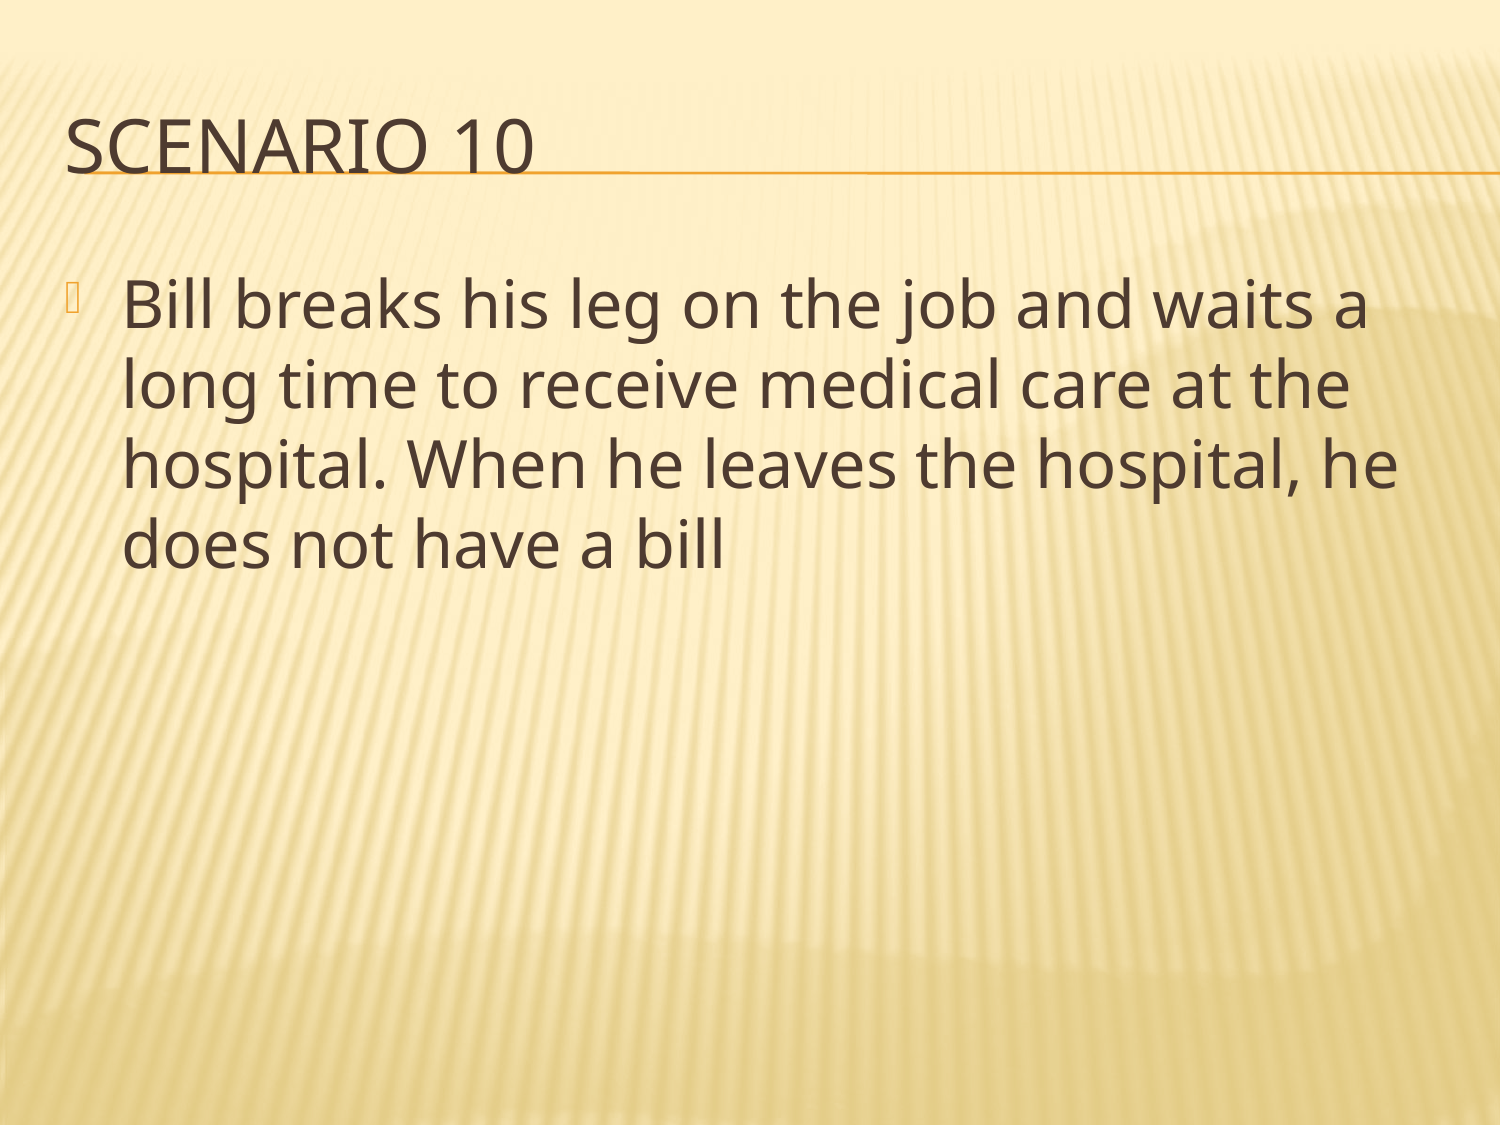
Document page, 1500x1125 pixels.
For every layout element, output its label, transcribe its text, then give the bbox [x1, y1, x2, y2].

list Bill breaks his leg on the job and waits a long time to receive medical care at the hospital. When he leaves the hospital, he does not have a bill [50, 254, 1475, 998]
title Scenario 10 [50, 75, 1475, 213]
